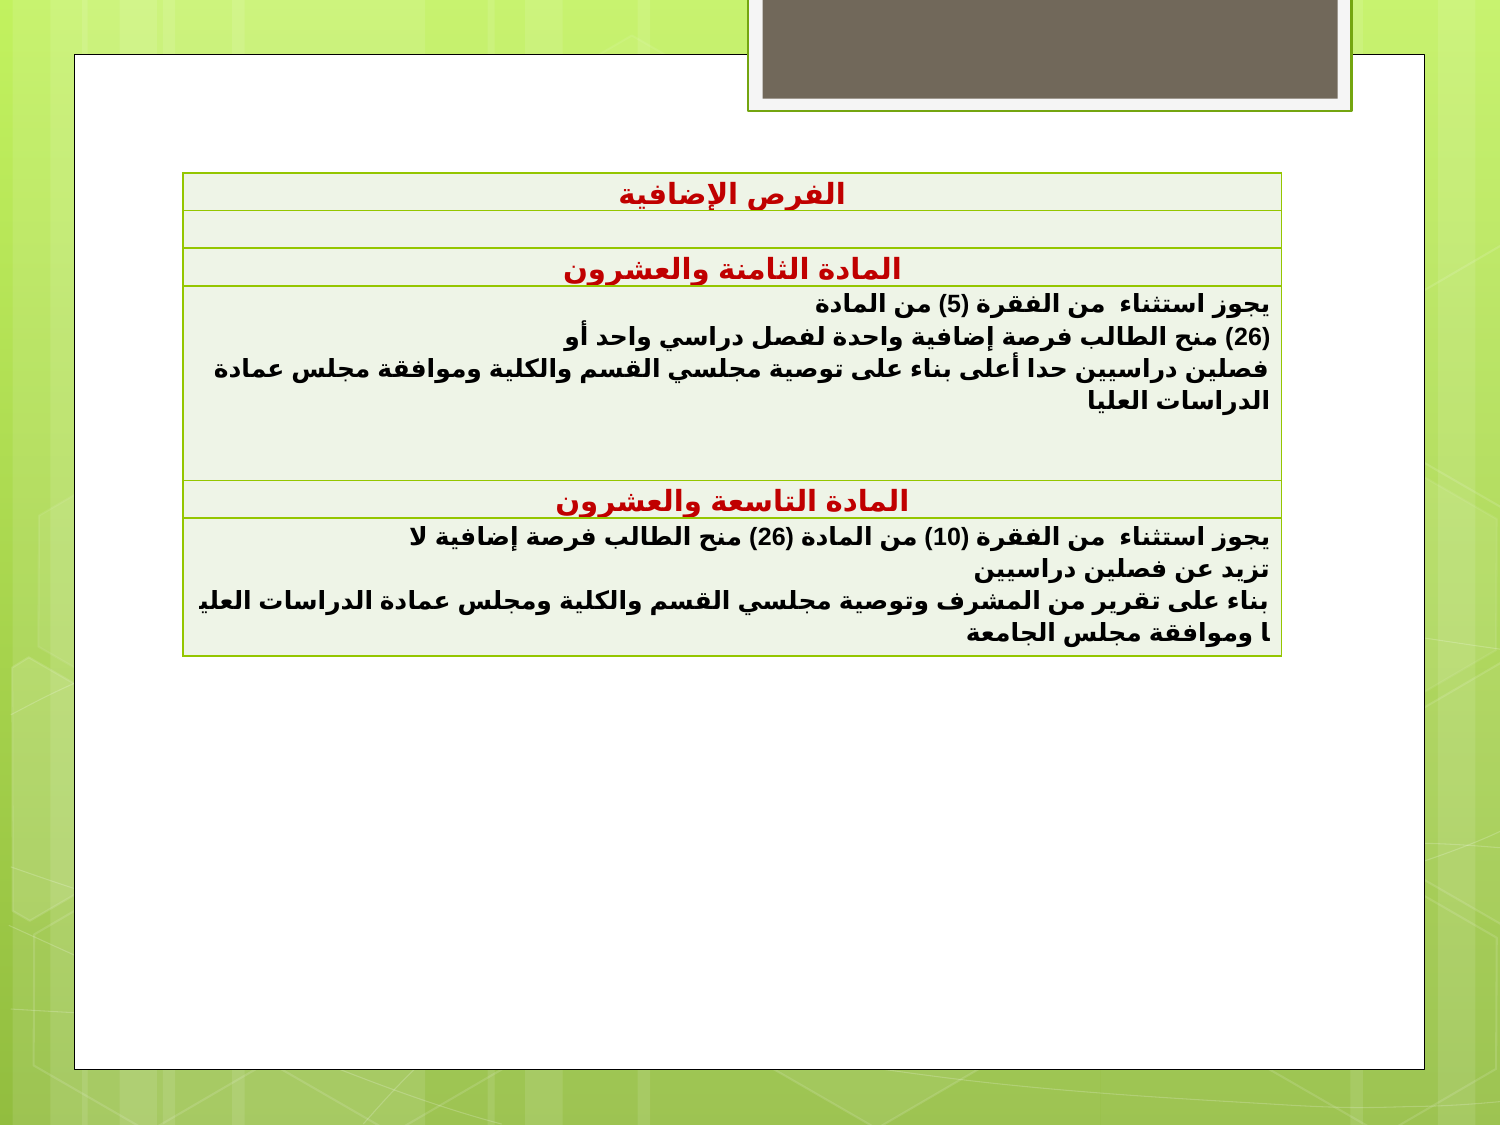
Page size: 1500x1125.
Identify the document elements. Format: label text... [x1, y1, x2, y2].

table_cell يجوز استثناء من الفقرة (5) من المادة (26) منح الطالب فرصة إضافية واحدة لفصل دراسي واحد أو فصلين دراسيين حدا أعلى بناء على توصية مجلسي القسم والكلية وموافقة مجلس عمادة الدراسات العليا [184, 287, 1281, 480]
table_header الفرص الإضافية [184, 174, 1281, 210]
table_cell المادة التاسعة والعشرون [184, 481, 1281, 517]
table_cell المادة الثامنة والعشرون [184, 249, 1281, 285]
table_cell يجوز استثناء من الفقرة (10) من المادة (26) منح الطالب فرصة إضافية لا تزيد عن فصلين دراسيين بناء على تقرير من المشرف وتوصية مجلسي القسم والكلية ومجلس عمادة الدراسات العليا وموافقة مجلس الجامعة [184, 519, 1281, 655]
table_cell [184, 211, 1281, 247]
